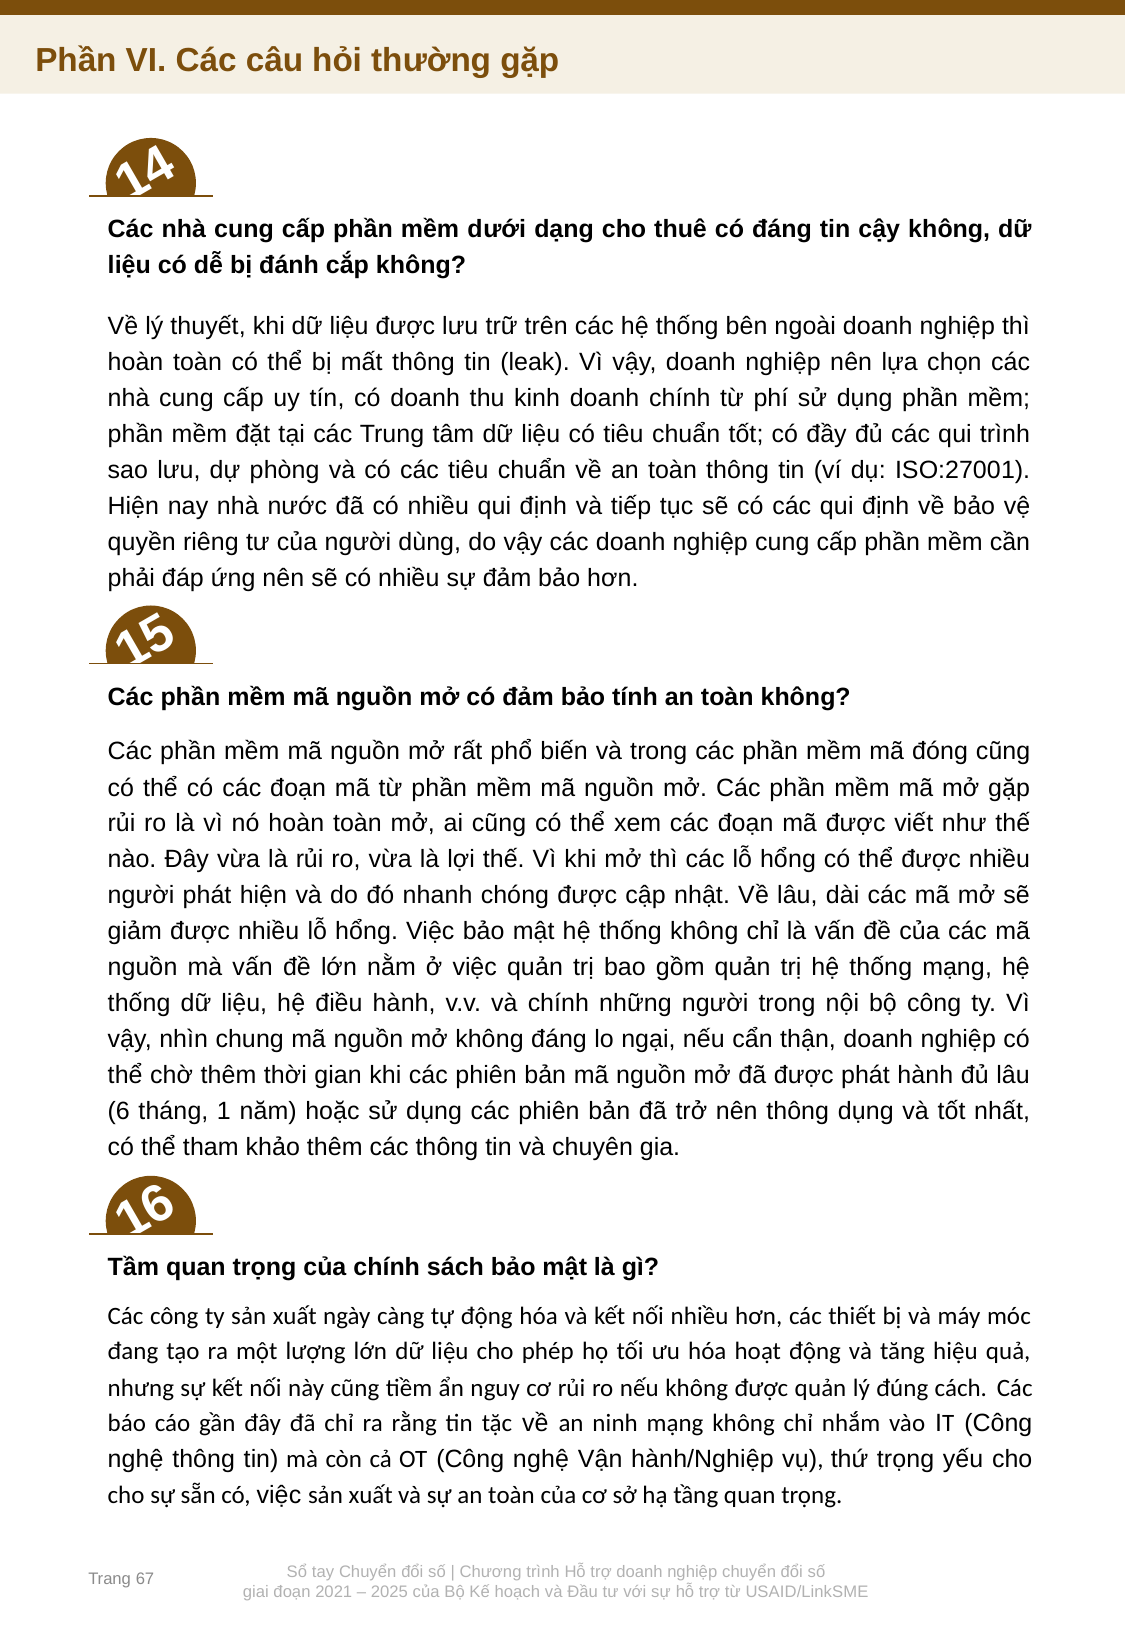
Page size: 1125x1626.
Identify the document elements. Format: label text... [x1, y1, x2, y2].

footer Sổ tay Chuyển đổi số | Chương trình Hỗ trợ doanh nghiệp chuyển đổi số giai đoạn 2021 – 2025 của Bộ Kế hoạch và Đầu tư với sự hỗ trợ từ USAID/LinkSME [65, 1561, 1048, 1600]
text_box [0, 0, 1125, 94]
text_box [77, 137, 1048, 601]
slide_number Trang 67 [0, 1560, 170, 1595]
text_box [77, 605, 1048, 1171]
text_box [77, 1175, 1048, 1553]
